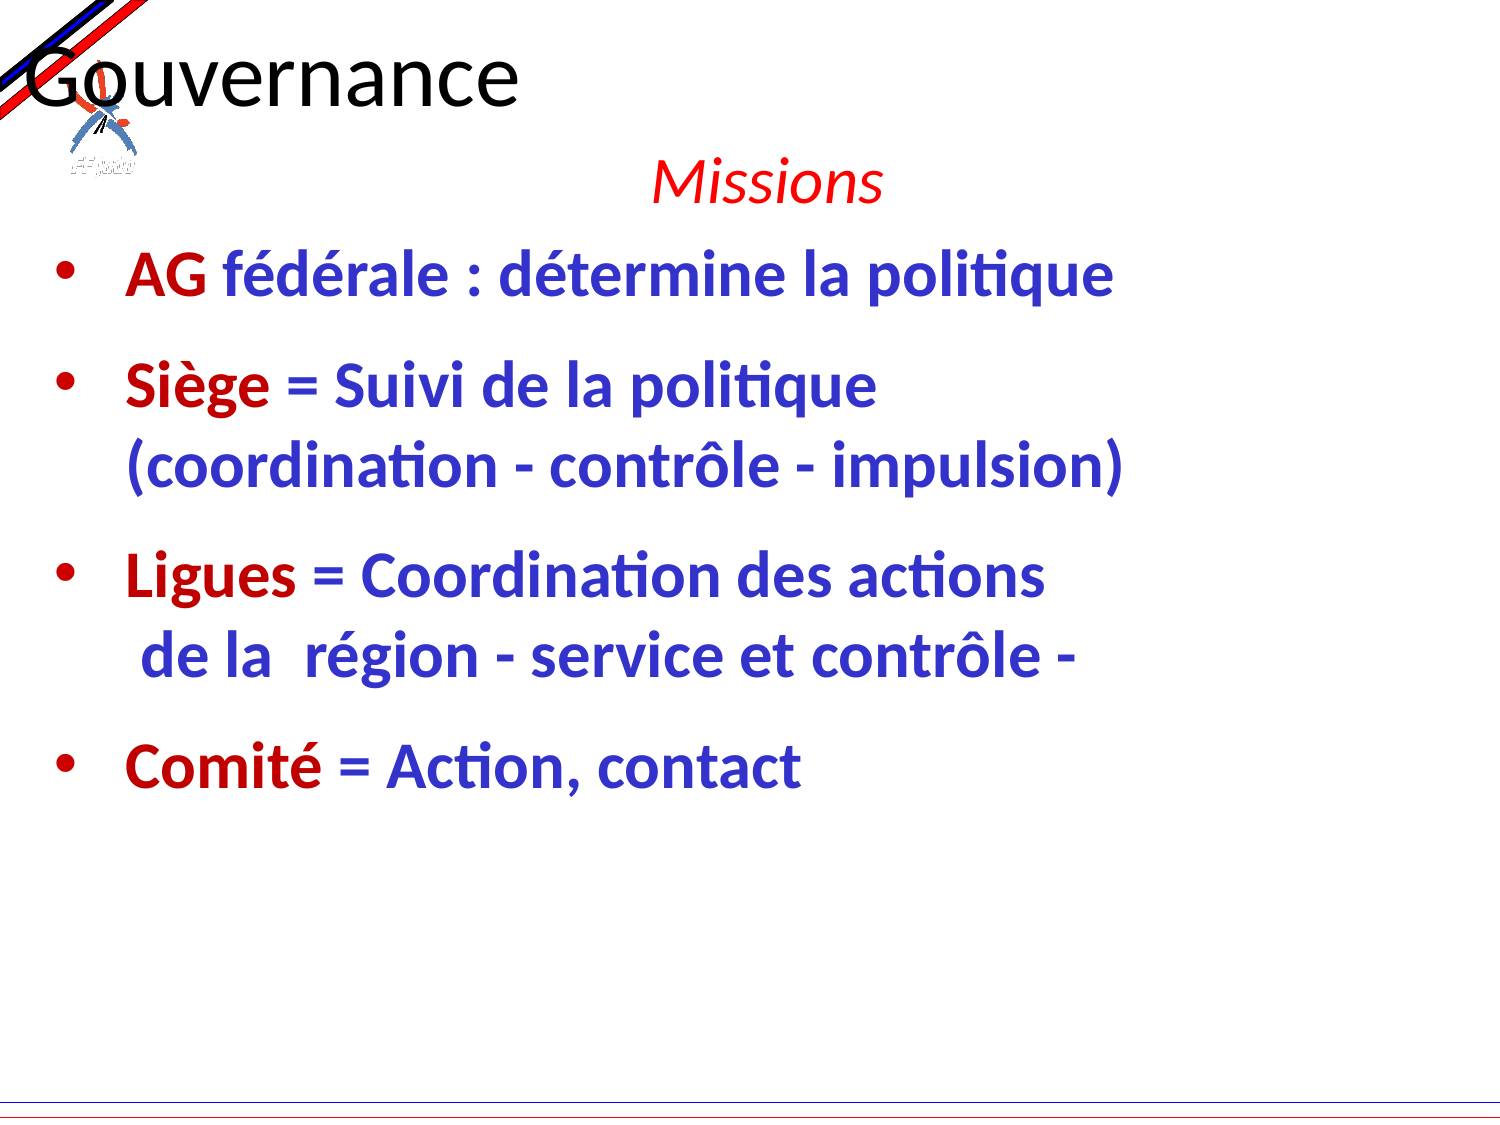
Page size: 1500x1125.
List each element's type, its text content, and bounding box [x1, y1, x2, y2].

title Gouvernance [0, 0, 547, 141]
list Missions AG fédérale : détermine la politique Siège = Suivi de la politique (coordination - contrôle - impulsion) Ligues = Coordination des actions de la région - service et contrôle - Comité = Action, contact [35, 128, 1500, 1125]
